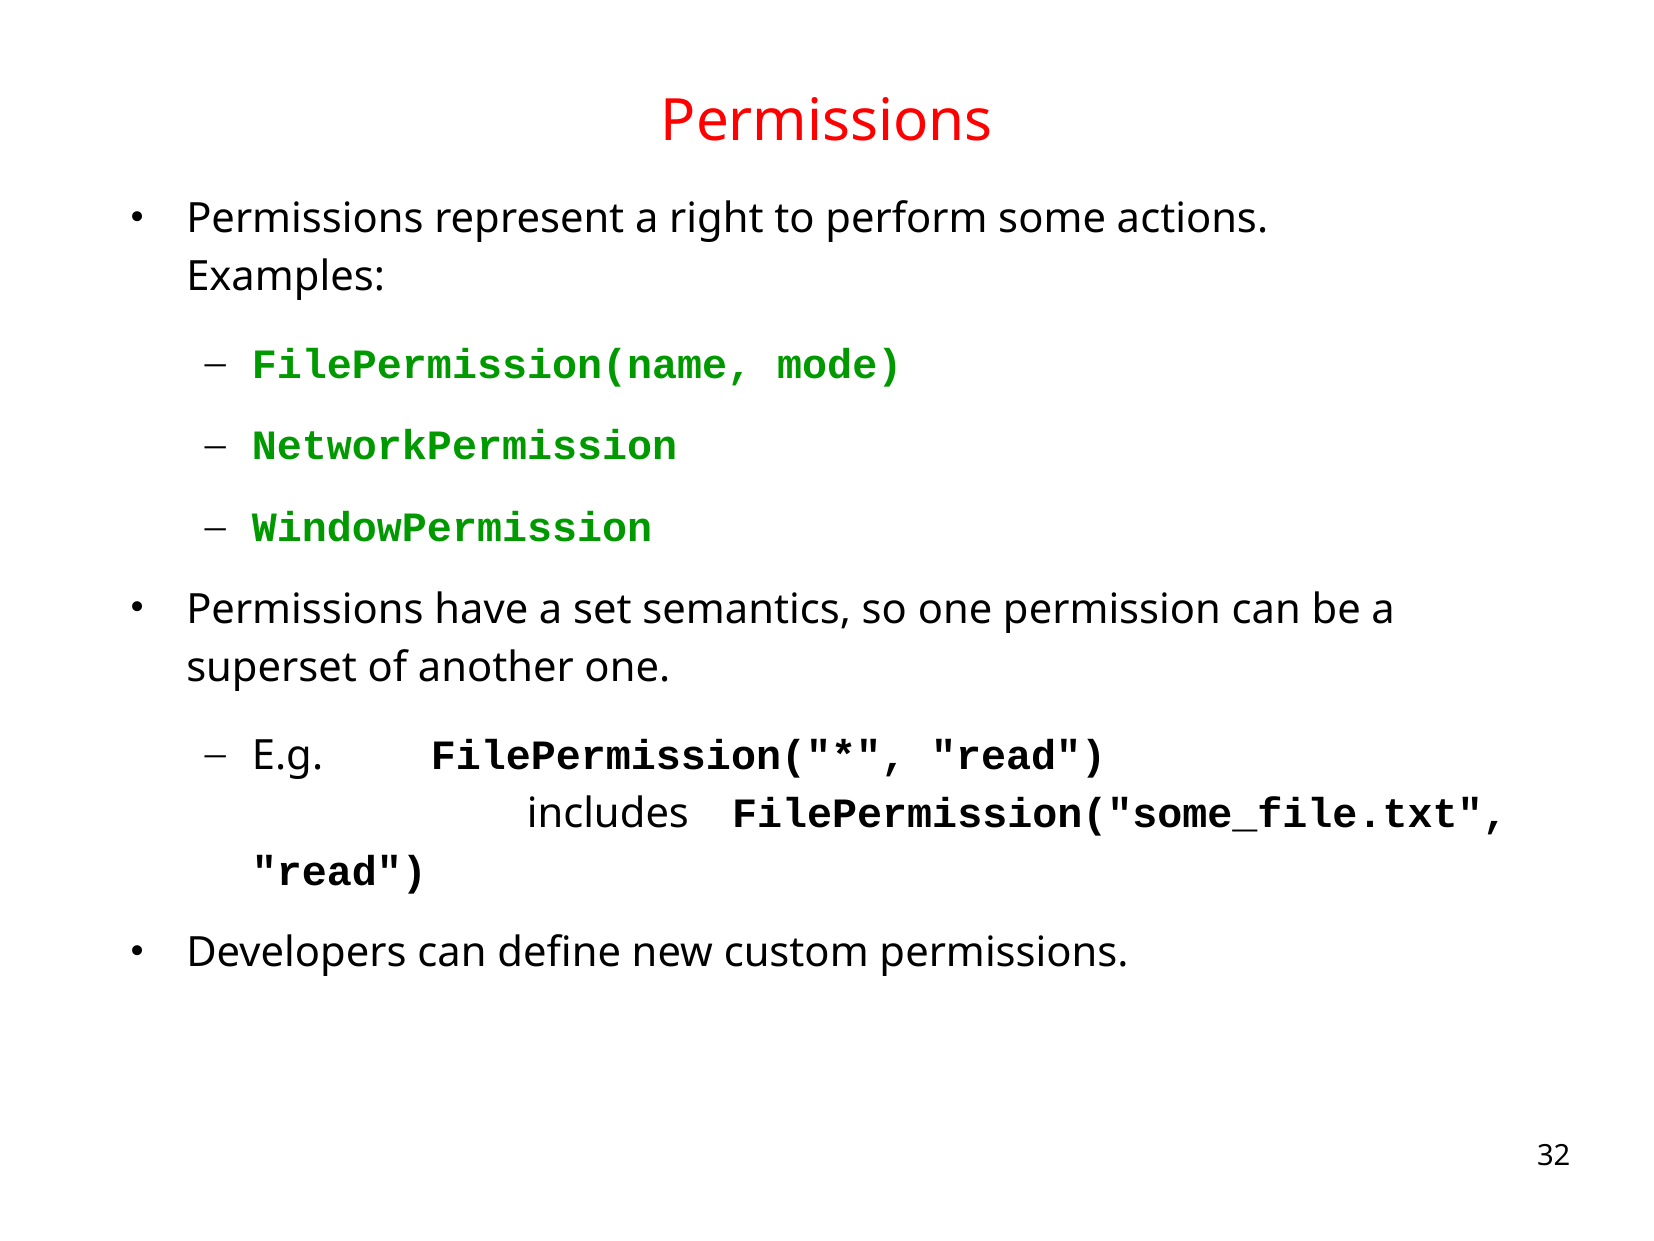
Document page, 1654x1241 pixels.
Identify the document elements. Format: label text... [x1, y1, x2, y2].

title Permissions [129, 50, 1524, 173]
list Permissions represent a right to perform some actions. Examples: FilePermission(name, mode) NetworkPermission WindowPermission Permissions have a set semantics, so one permission can be a superset of another one. E.g. FilePermission("*", "read") includes FilePermission("some_file.txt", "read")‏ Developers can define new custom permissions. [129, 183, 1524, 1109]
slide_number 32 [1185, 1129, 1571, 1216]
